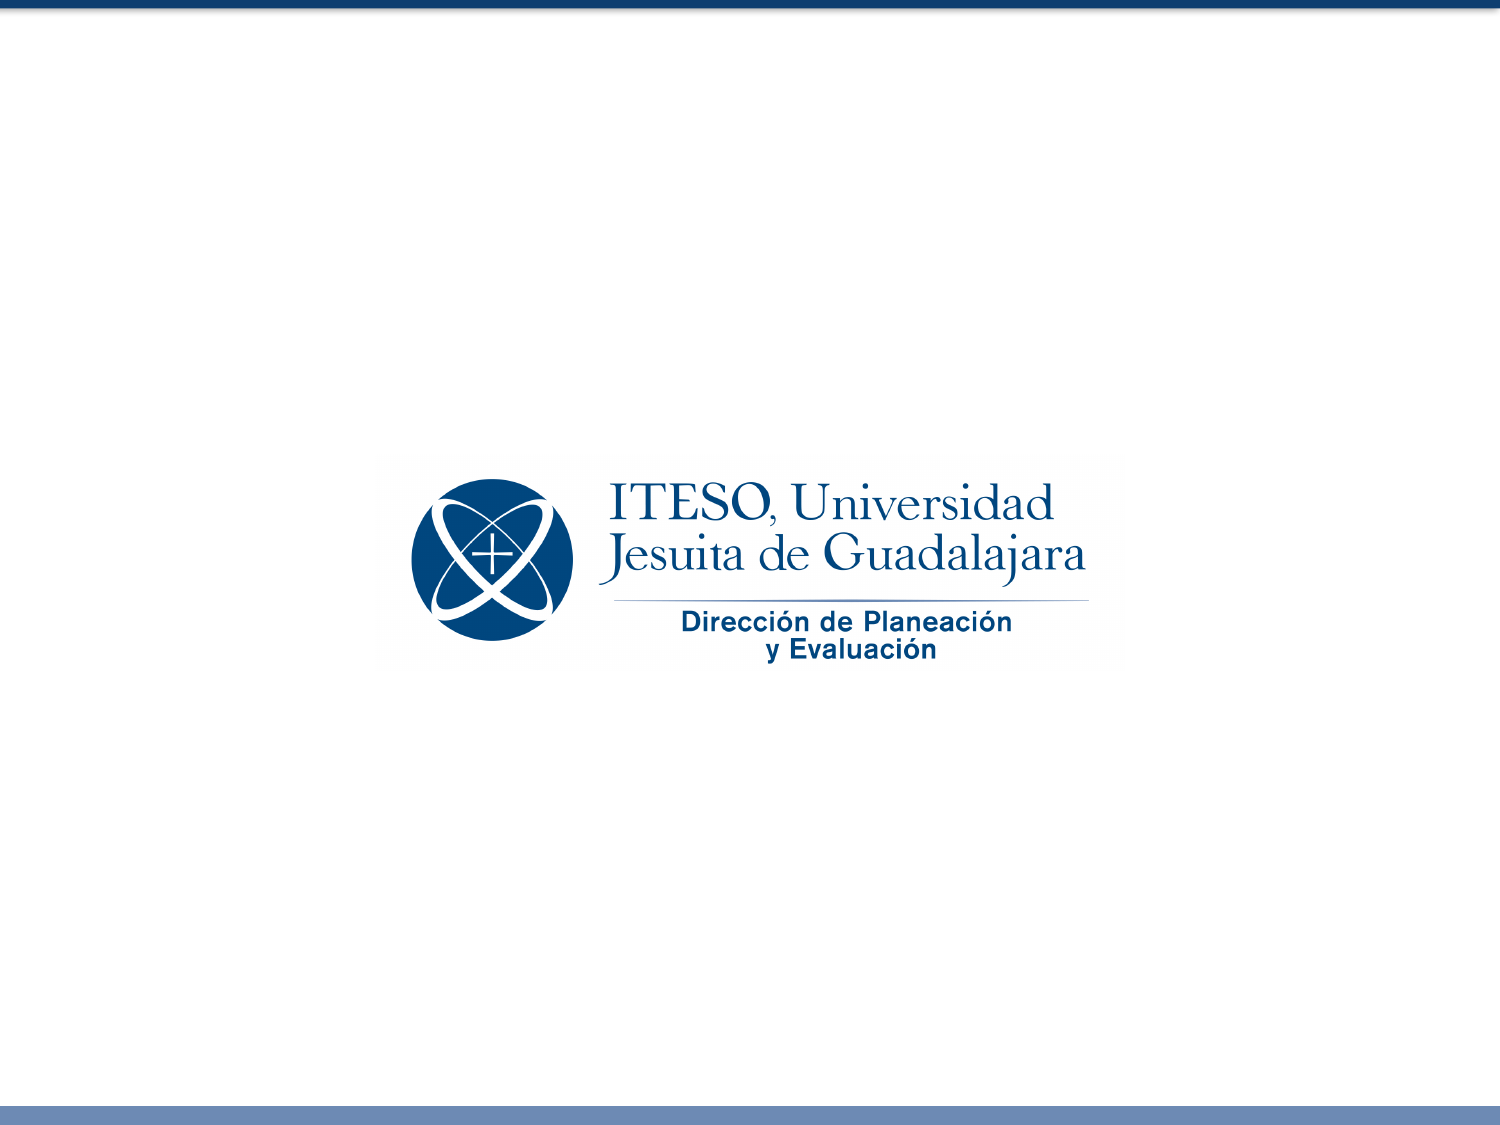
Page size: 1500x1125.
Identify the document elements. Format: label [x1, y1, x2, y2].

picture [374, 453, 1126, 671]
text_box [0, 0, 1500, 9]
picture [0, 1106, 1500, 1125]
